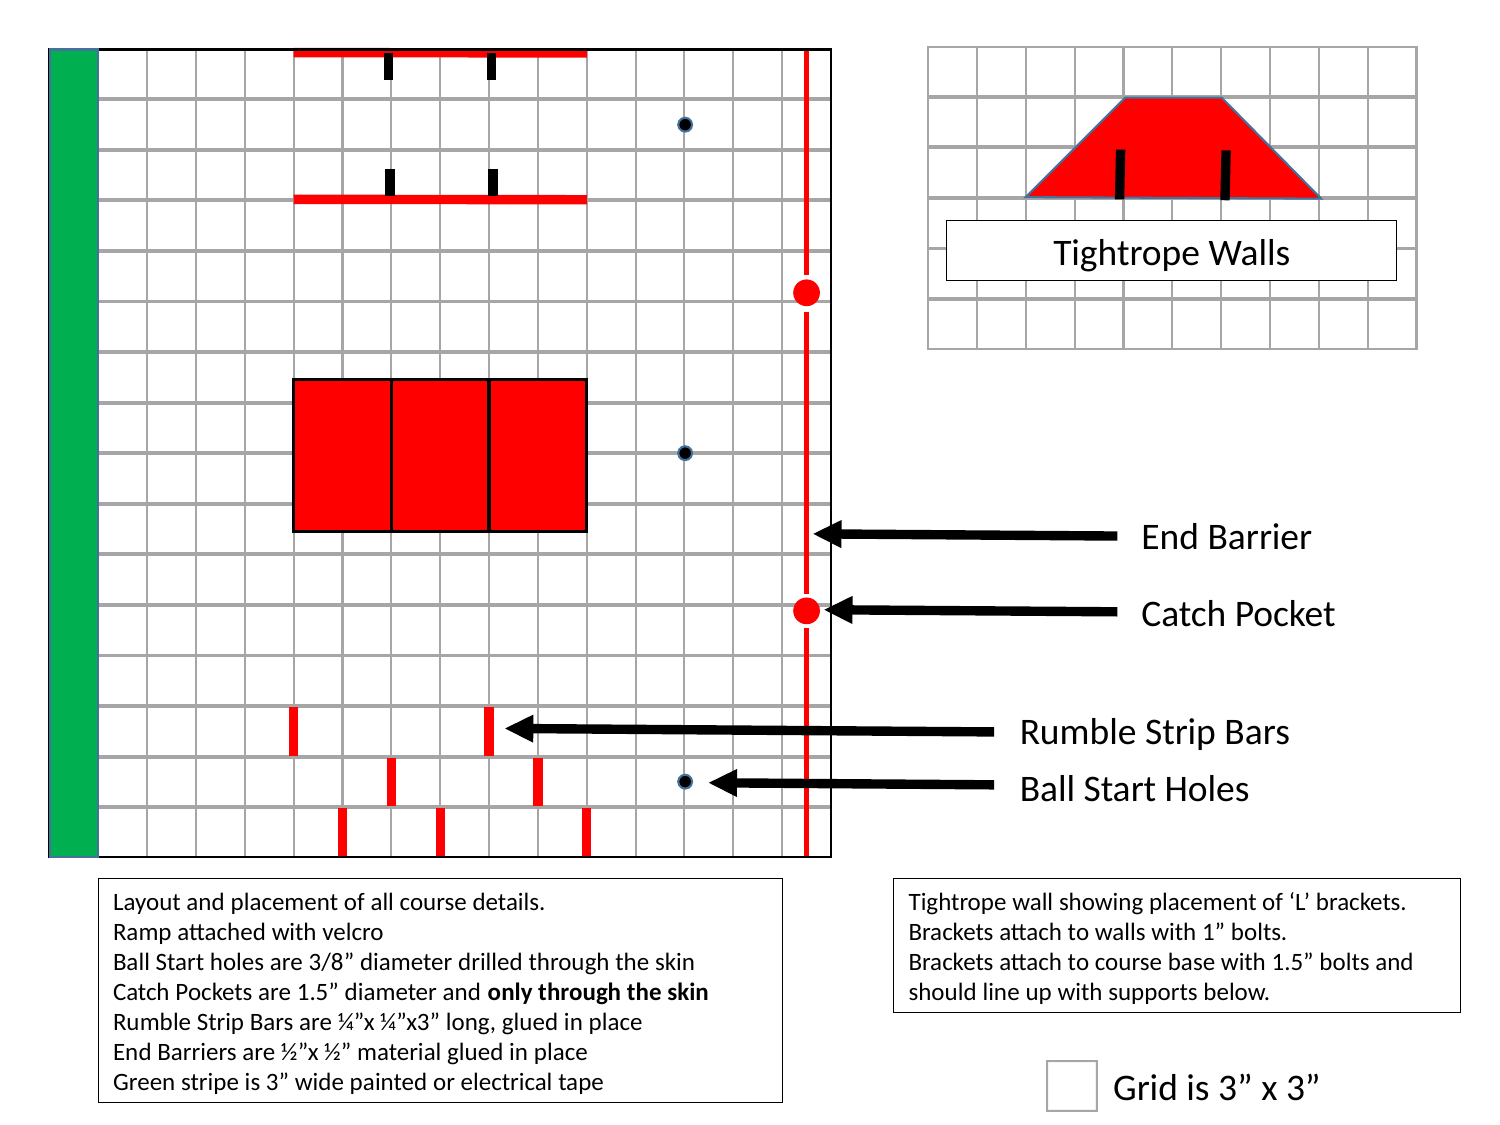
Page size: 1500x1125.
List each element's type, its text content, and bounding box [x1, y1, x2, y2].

text_box Tightrope wall showing placement of ‘L’ brackets. Brackets attach to walls with 1” bolts. Brackets attach to course base with 1.5” bolts and should line up with supports below. [893, 878, 1461, 1013]
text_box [946, 97, 1397, 282]
text_box Rumble Strip Bars [1005, 699, 1306, 760]
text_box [505, 728, 995, 732]
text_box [928, 47, 1417, 349]
text_box Catch Pocket [1126, 581, 1351, 642]
text_box Ball Start Holes [1005, 757, 1266, 817]
text_box Layout and placement of all course details. Ramp attached with velcro Ball Start holes are 3/8” diameter drilled through the skin Catch Pockets are 1.5” diameter and only through the skin Rumble Strip Bars are ¼”x ¼”x3” long, glued in place End Barriers are ½”x ½” material glued in place Green stripe is 3” wide painted or electrical tape [98, 878, 783, 1103]
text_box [813, 533, 1118, 537]
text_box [293, 379, 587, 532]
text_box Grid is 3” x 3” [1098, 1055, 1337, 1116]
text_box End Barrier [1126, 504, 1328, 565]
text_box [49, 49, 831, 858]
picture [1046, 1060, 1098, 1112]
